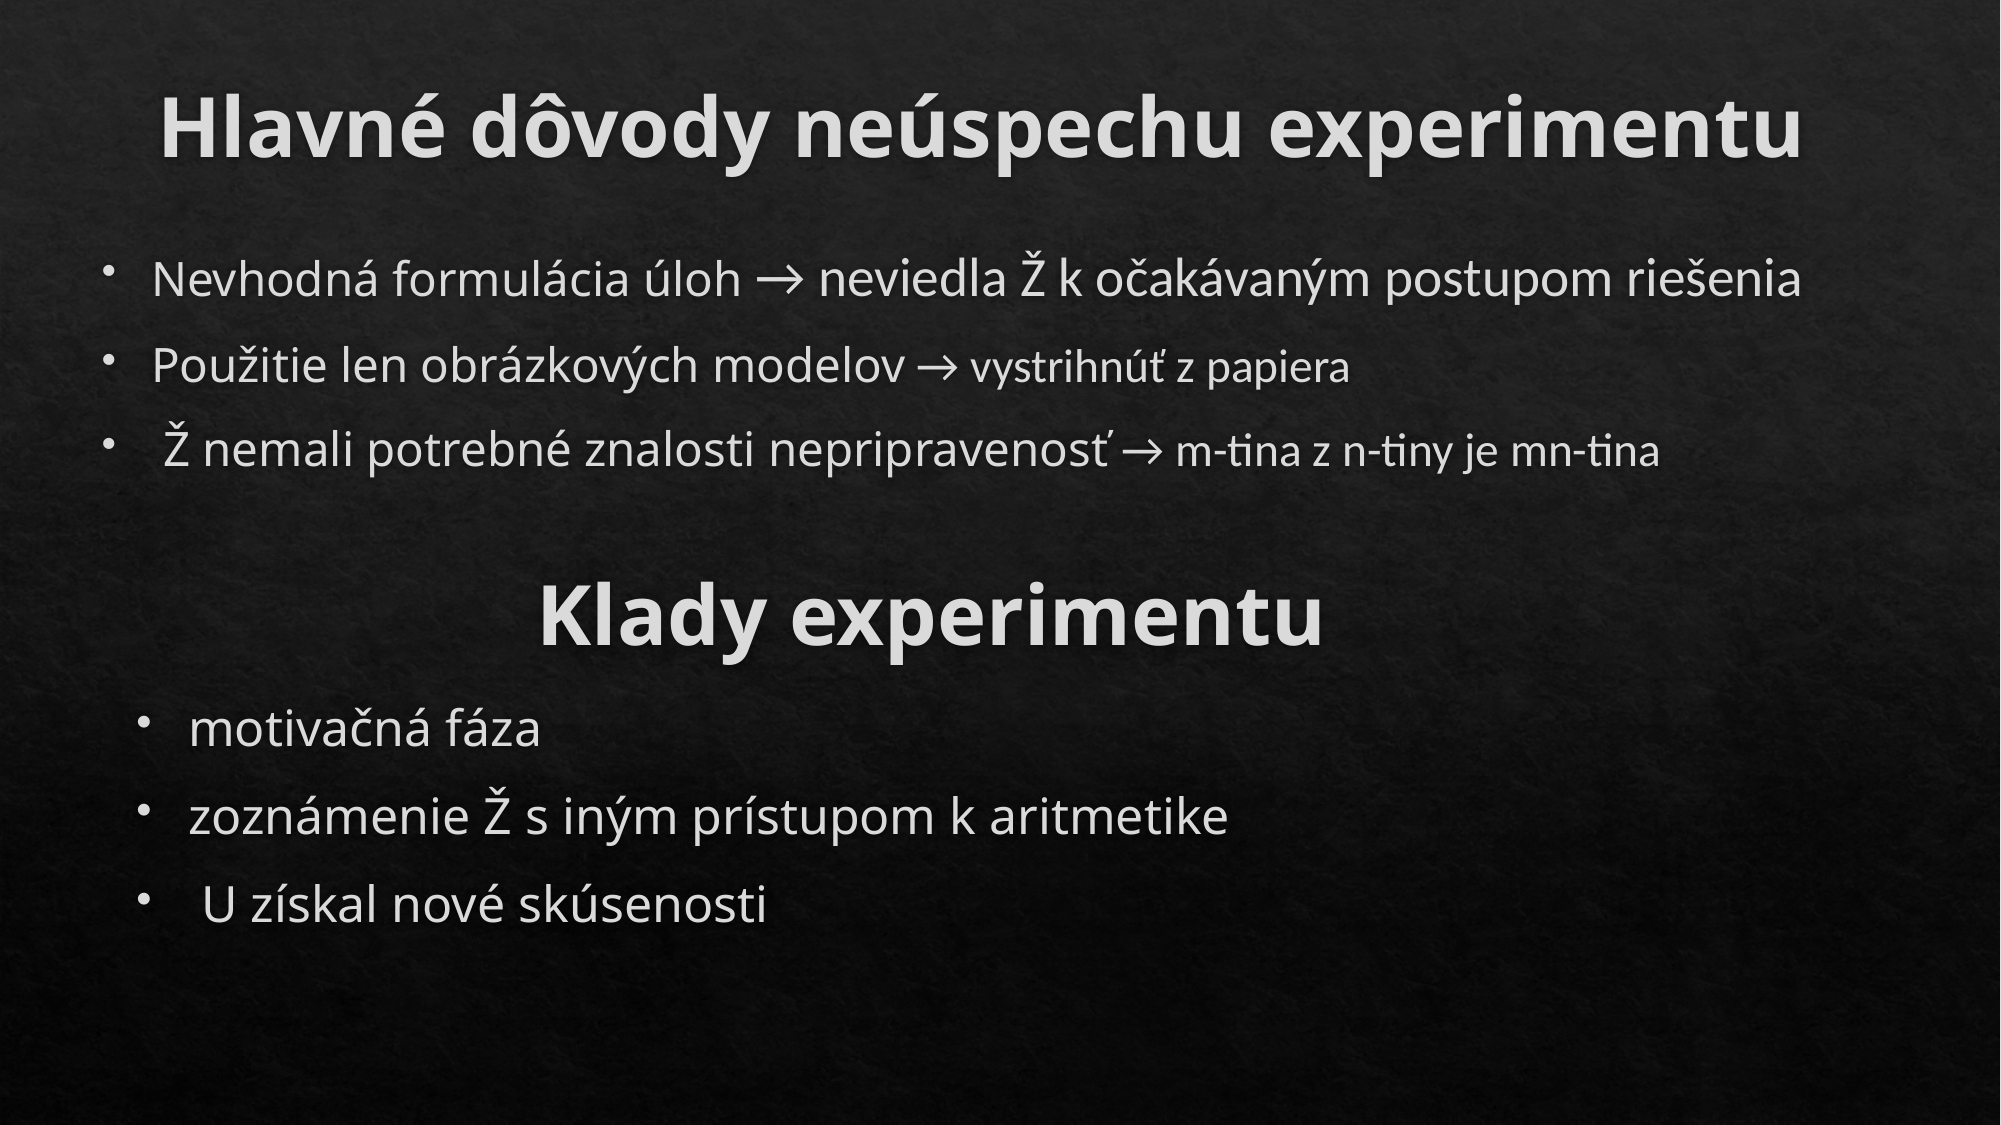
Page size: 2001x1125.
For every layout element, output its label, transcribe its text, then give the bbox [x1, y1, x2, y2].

title Hlavné dôvody neúspechu experimentu [132, 21, 1831, 223]
text_box Klady experimentu [82, 508, 1781, 716]
list Nevhodná formulácia úloh → neviedla Ž k očakávaným postupom riešenia Použitie len obrázkových modelov → vystrihnúť z papiera Ž nemali potrebné znalosti nepripravenosť → m-tina z n-tiny je mn-tina [82, 227, 1849, 542]
text_box motivačná fáza zoznámenie Ž s iným prístupom k aritmetike U získal nové skúsenosti [117, 682, 1883, 1041]
